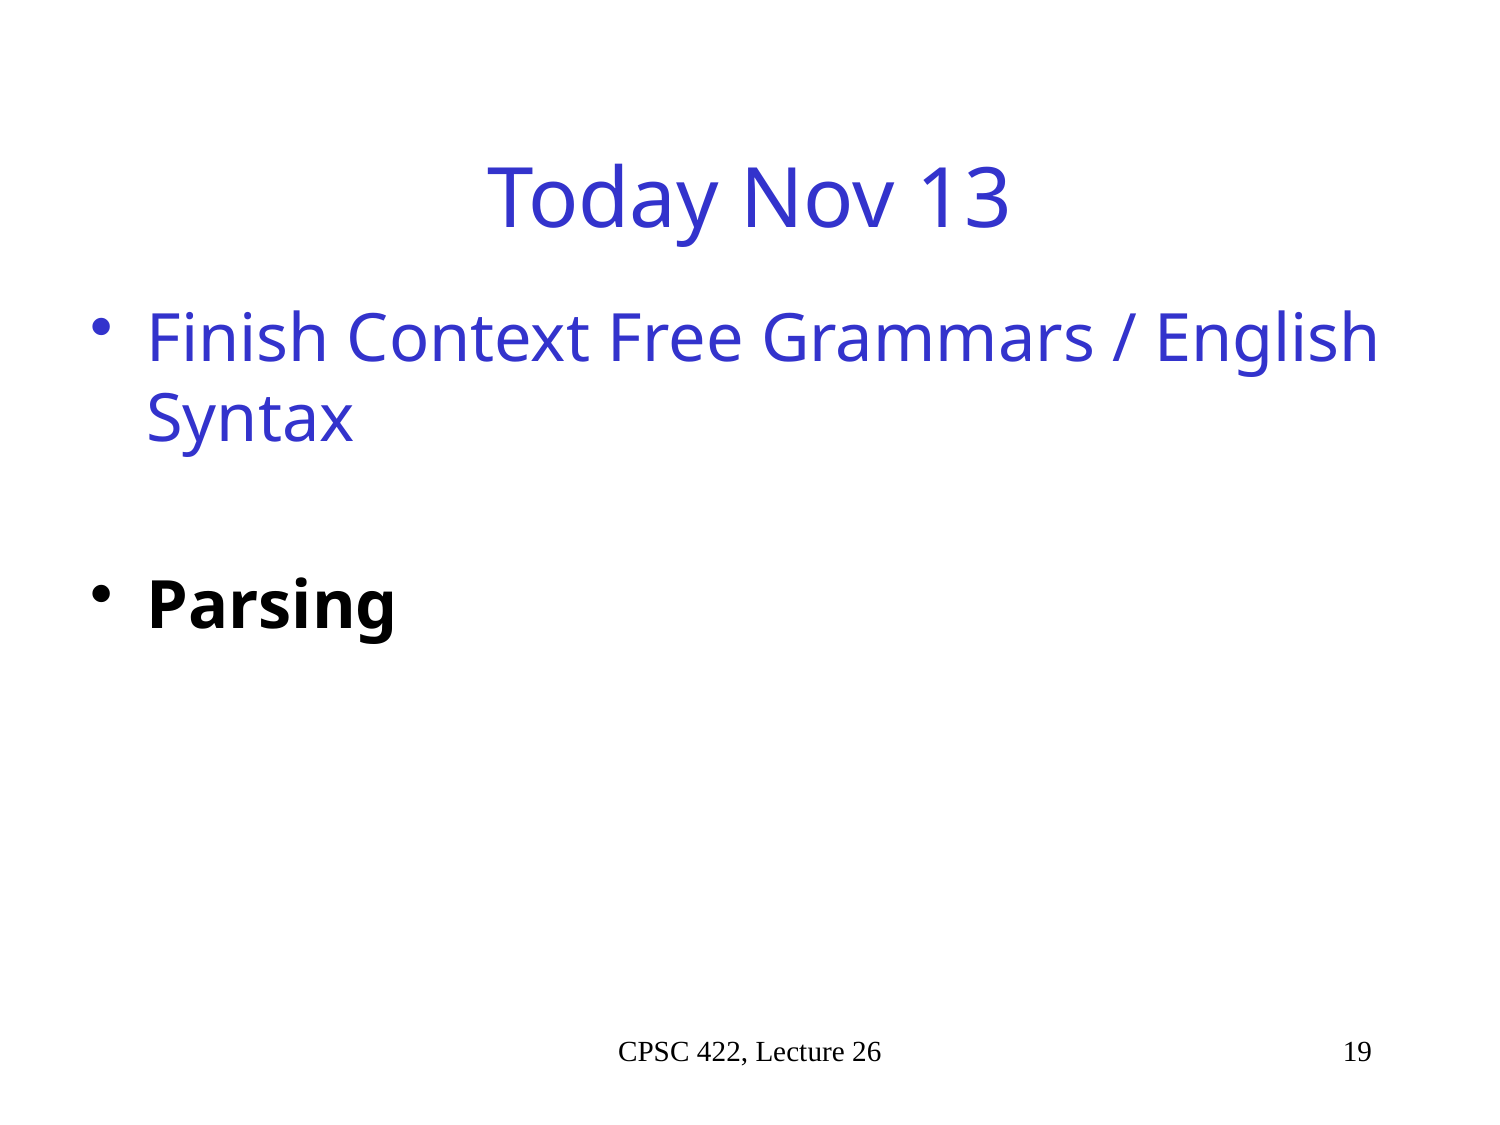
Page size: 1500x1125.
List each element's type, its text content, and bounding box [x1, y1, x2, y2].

footer CPSC 422, Lecture 26 [512, 1024, 988, 1101]
title Today Nov 13 [112, 99, 1388, 287]
list Finish Context Free Grammars / English Syntax Parsing [74, 287, 1401, 938]
slide_number 19 [1074, 1024, 1388, 1101]
